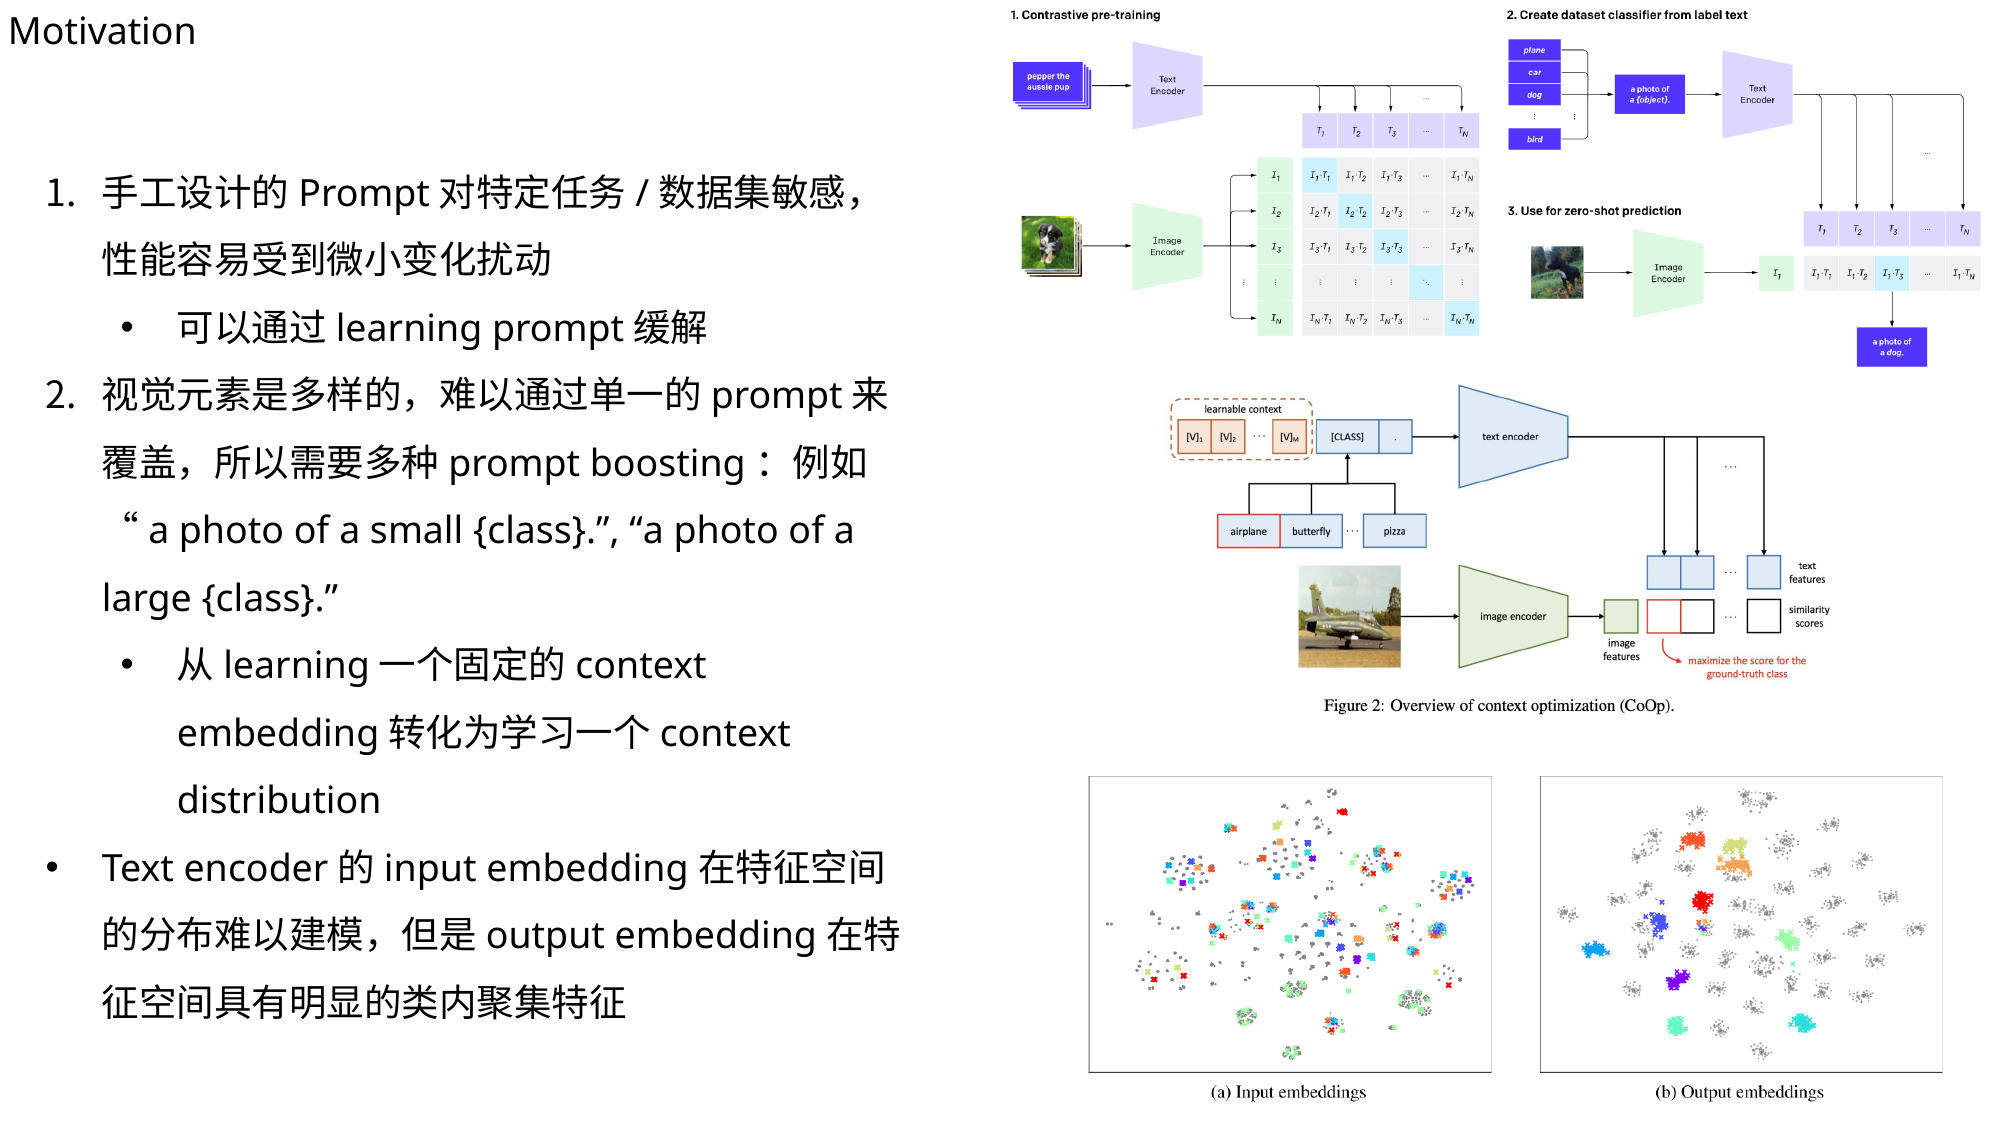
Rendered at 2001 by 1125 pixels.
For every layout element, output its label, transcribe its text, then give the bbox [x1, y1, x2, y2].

text_box 手工设计的Prompt对特定任务/数据集敏感，性能容易受到微小变化扰动 可以通过learning prompt缓解 视觉元素是多样的，难以通过单一的prompt来覆盖，所以需要多种prompt boosting：例如 “a photo of a small {class}.”, “a photo of a large {class}.” 从learning一个固定的context embedding转化为学习一个context distribution Text encoder的input embedding在特征空间的分布难以建模，但是output embedding在特征空间具有明显的类内聚集特征 [30, 138, 917, 1032]
picture [1141, 379, 1845, 724]
text_box Motivation [0, 0, 212, 60]
picture [993, 0, 1992, 372]
picture [1083, 767, 1952, 1107]
